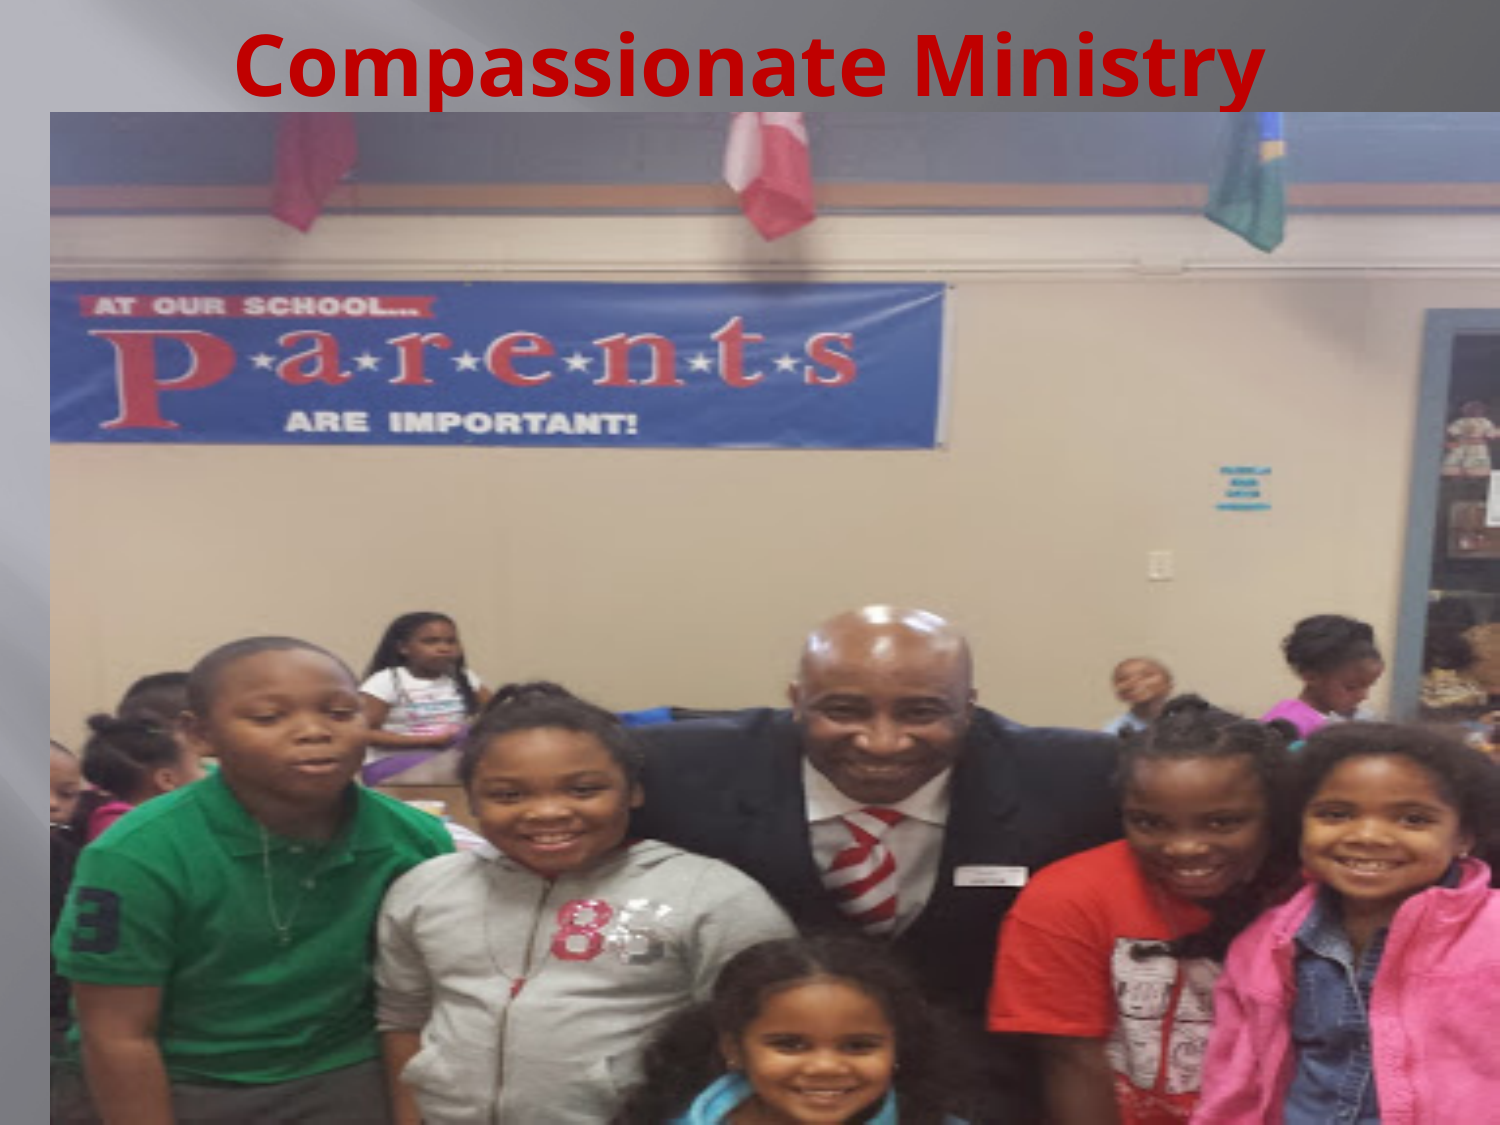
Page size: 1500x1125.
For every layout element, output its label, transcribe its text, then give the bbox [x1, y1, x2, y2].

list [49, 112, 1500, 1125]
title Compassionate Ministry [0, 0, 1500, 125]
